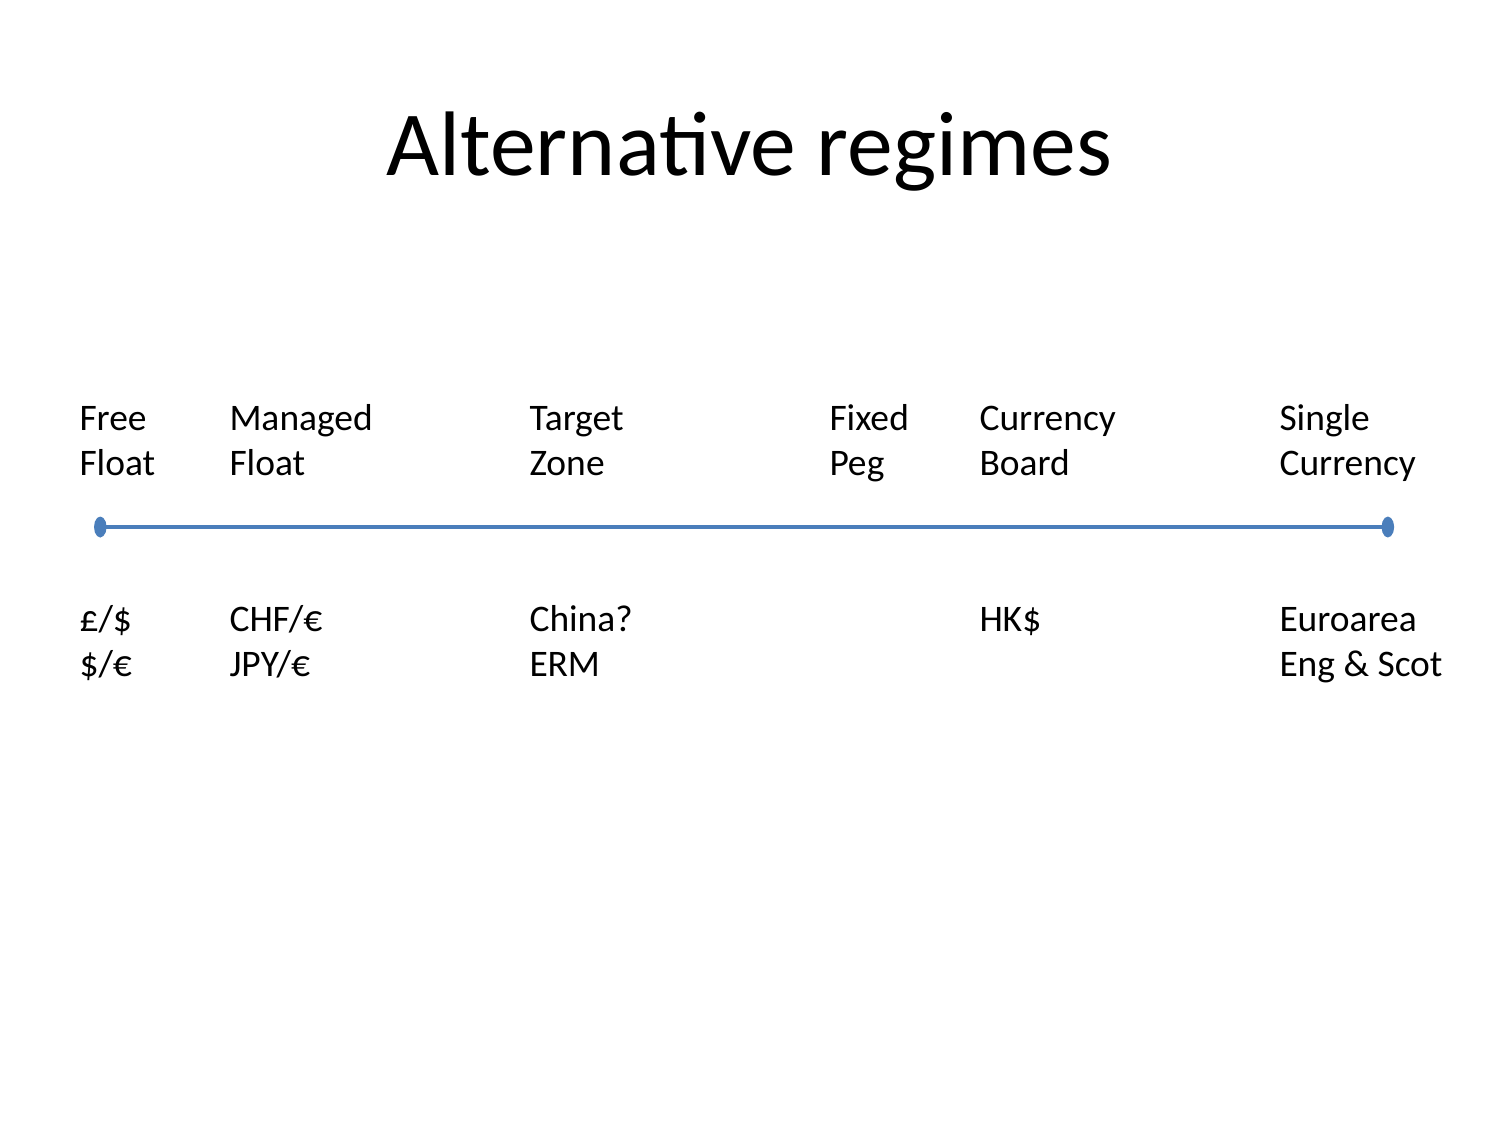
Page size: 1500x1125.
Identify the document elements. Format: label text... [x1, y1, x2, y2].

text_box £/$ CHF/€ China? HK$ Euroarea $/€ JPY/€ ERM Eng & Scot [64, 586, 1459, 691]
text_box Free Managed Target Fixed Currency Single Float Float Zone Peg Board Currency [64, 385, 1471, 490]
title Alternative regimes [75, 45, 1425, 233]
